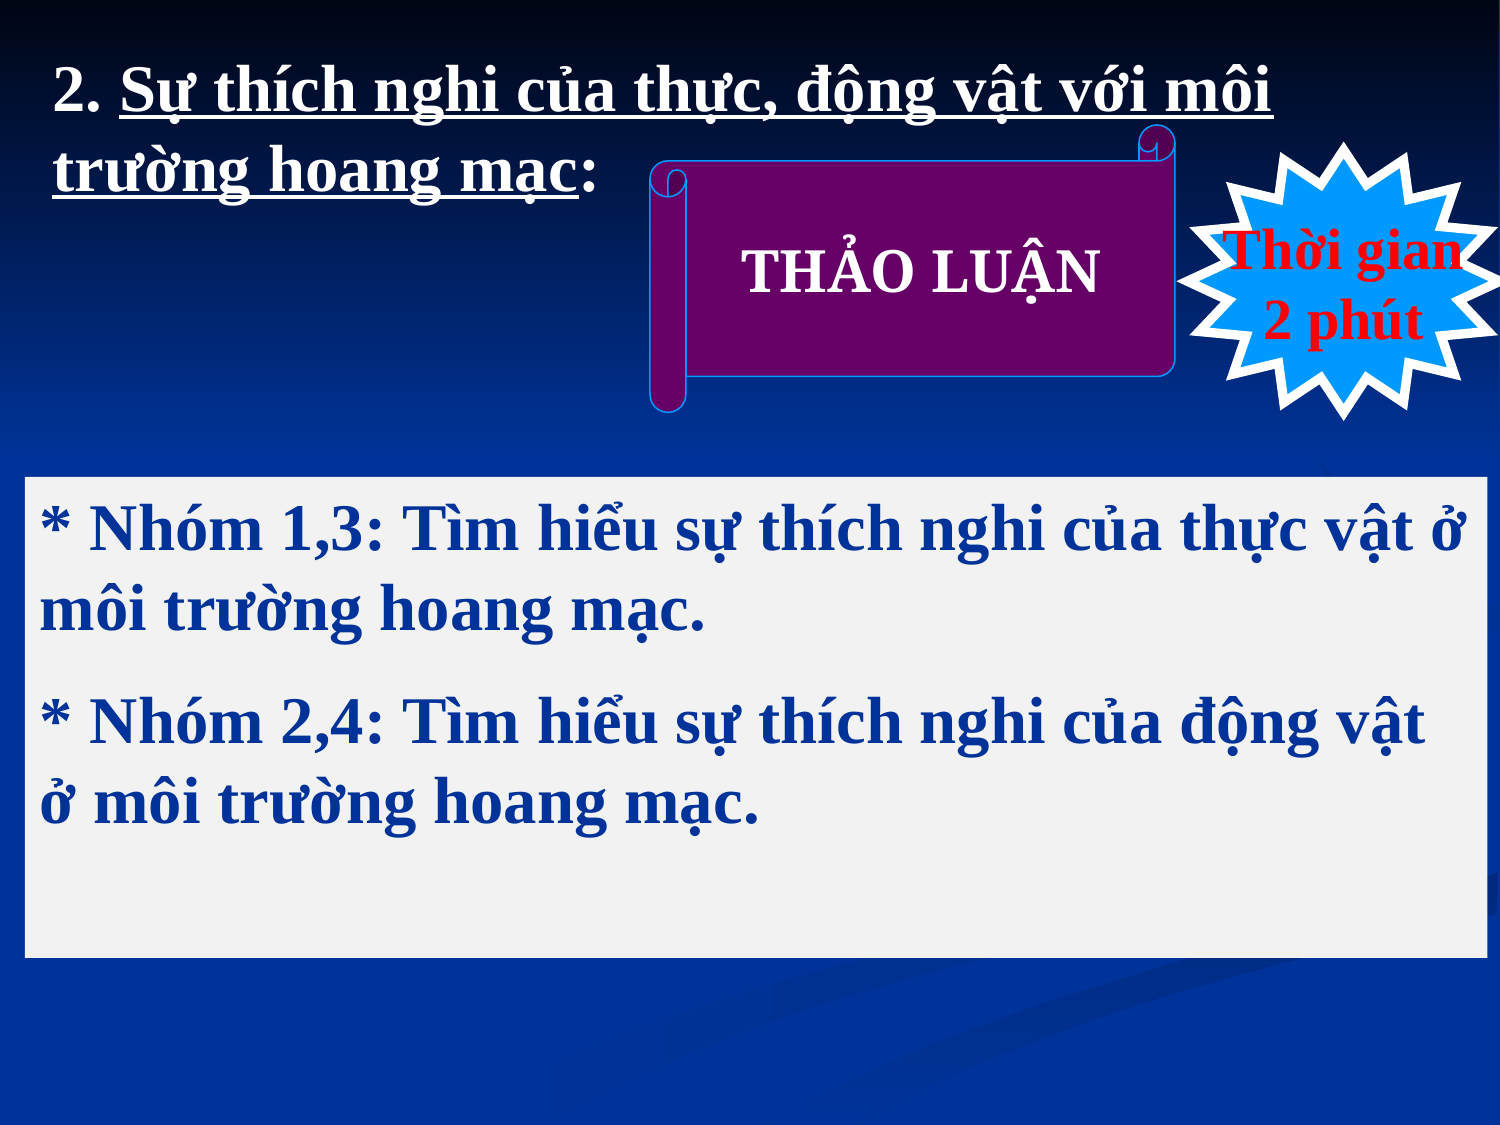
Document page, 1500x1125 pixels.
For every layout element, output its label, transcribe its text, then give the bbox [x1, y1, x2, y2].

text_box Thời gian 2 phút [1187, 149, 1500, 413]
text_box 2. Sự thích nghi của thực, động vật với môi trường hoang mạc: [37, 37, 1438, 213]
text_box * Nhóm 1,3: Tìm hiểu sự thích nghi của thực vật ở môi trường hoang mạc. * Nhóm 2,4: Tìm hiểu sự thích nghi của động vật ở môi trường hoang mạc. [24, 476, 1488, 958]
text_box THẢO LUẬN [649, 124, 1175, 413]
